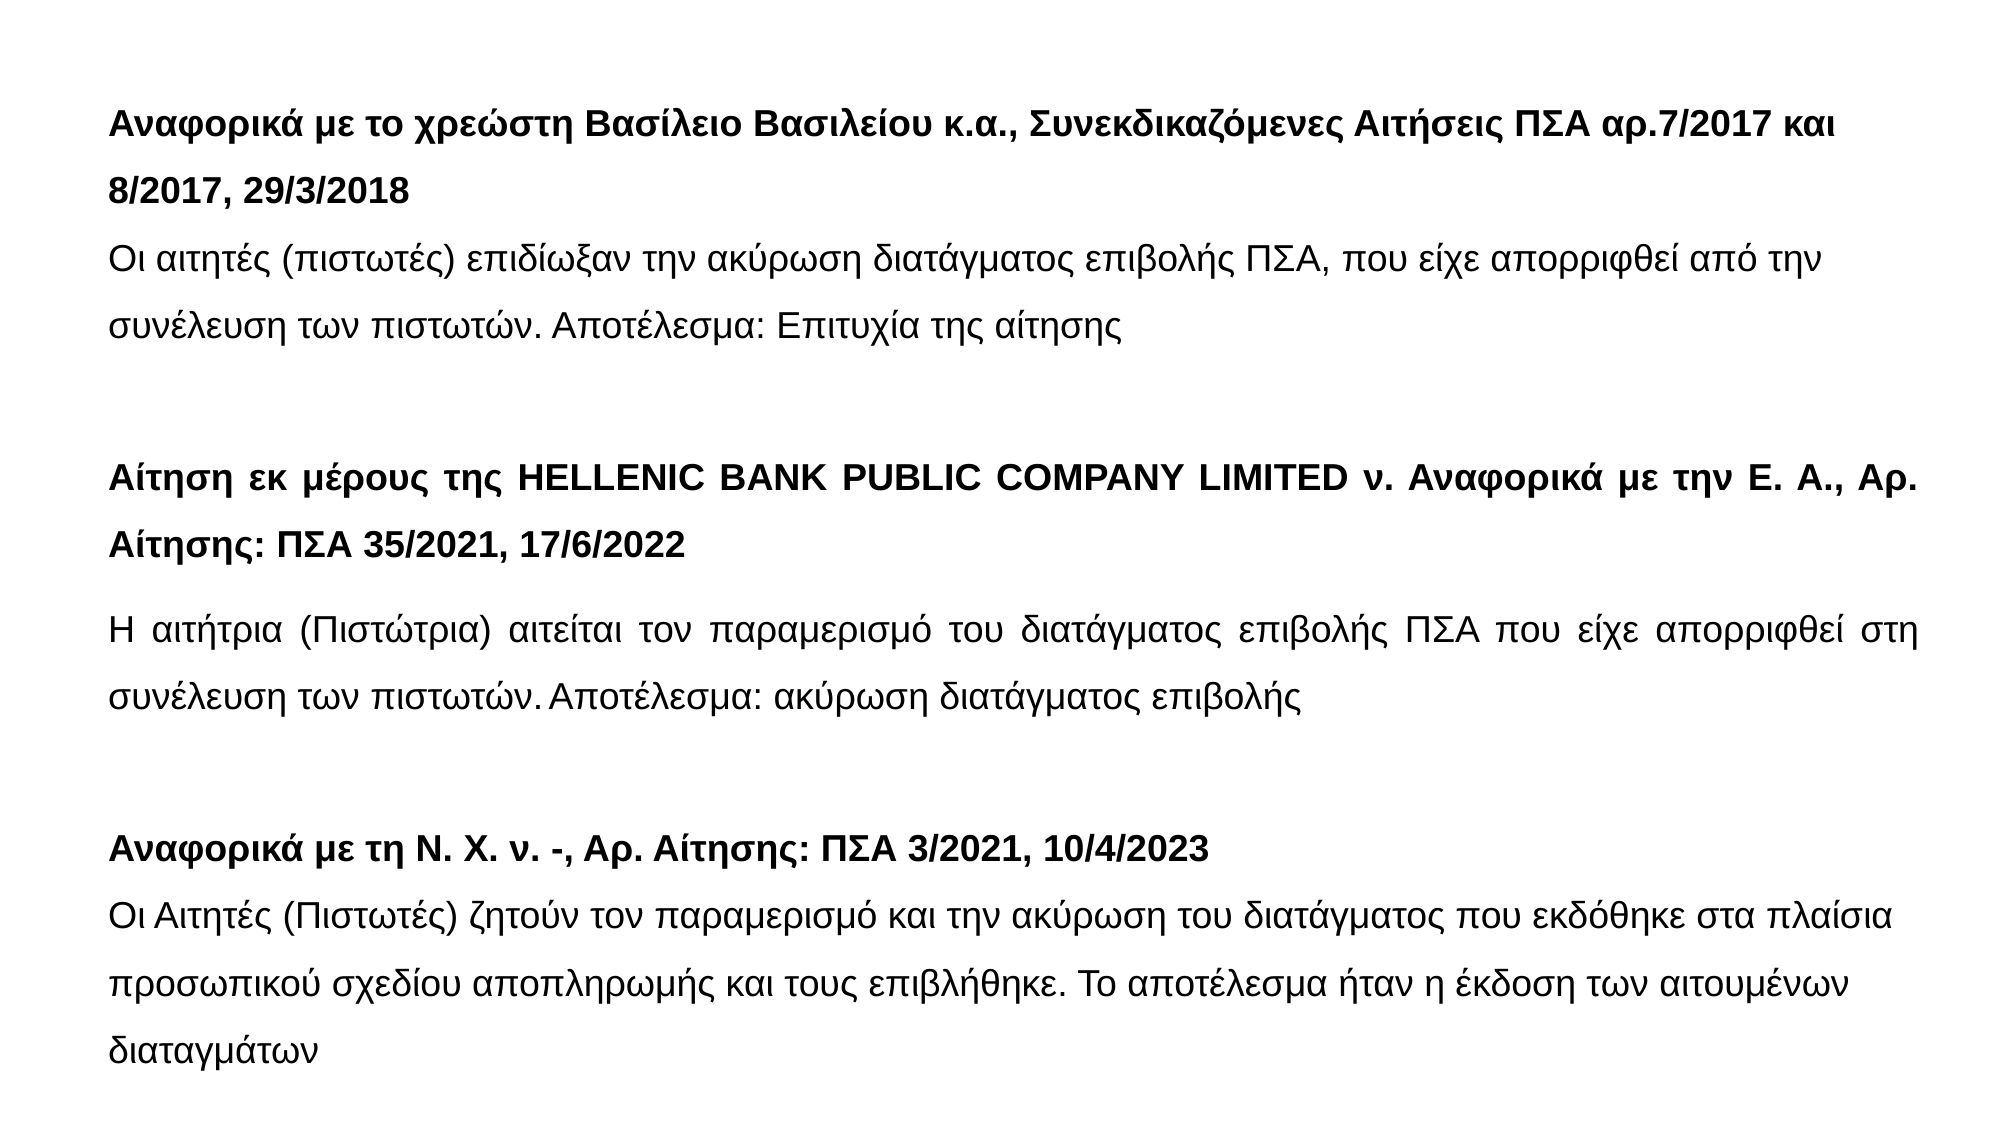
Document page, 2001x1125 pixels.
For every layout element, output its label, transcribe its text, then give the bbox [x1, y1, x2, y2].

text_box Αναφορικά με το χρεώστη Βασίλειο Βασιλείου κ.α., Συνεκδικαζόμενες Αιτήσεις ΠΣΑ αρ.7/2017 και 8/2017, 29/3/2018 Οι αιτητές (πιστωτές) επιδίωξαν την ακύρωση διατάγματος επιβολής ΠΣΑ, που είχε απορριφθεί από την συνέλευση των πιστωτών. Αποτέλεσμα: Επιτυχία της αίτησης Αίτηση εκ μέρους της HELLENIC BANK PUBLIC COMPANY LIMITED ν. Αναφορικά με την Ε. Α., Αρ. Αίτησης: ΠΣΑ 35/2021, 17/6/2022 Η αιτήτρια (Πιστώτρια) αιτείται τον παραμερισμό του διατάγματος επιβολής ΠΣΑ που είχε απορριφθεί στη συνέλευση των πιστωτών. Αποτέλεσμα: ακύρωση διατάγματος επιβολής Αναφορικά με τη Ν. Χ. ν. -, Αρ. Αίτησης: ΠΣΑ 3/2021, 10/4/2023 Οι Αιτητές (Πιστωτές) ζητούν τον παραμερισμό και την ακύρωση του διατάγματος που εκδόθηκε στα πλαίσια προσωπικού σχεδίου αποπληρωμής και τους επιβλήθηκε. Το αποτέλεσμα ήταν η έκδοση των αιτουμένων διαταγμάτων [93, 68, 1935, 1079]
